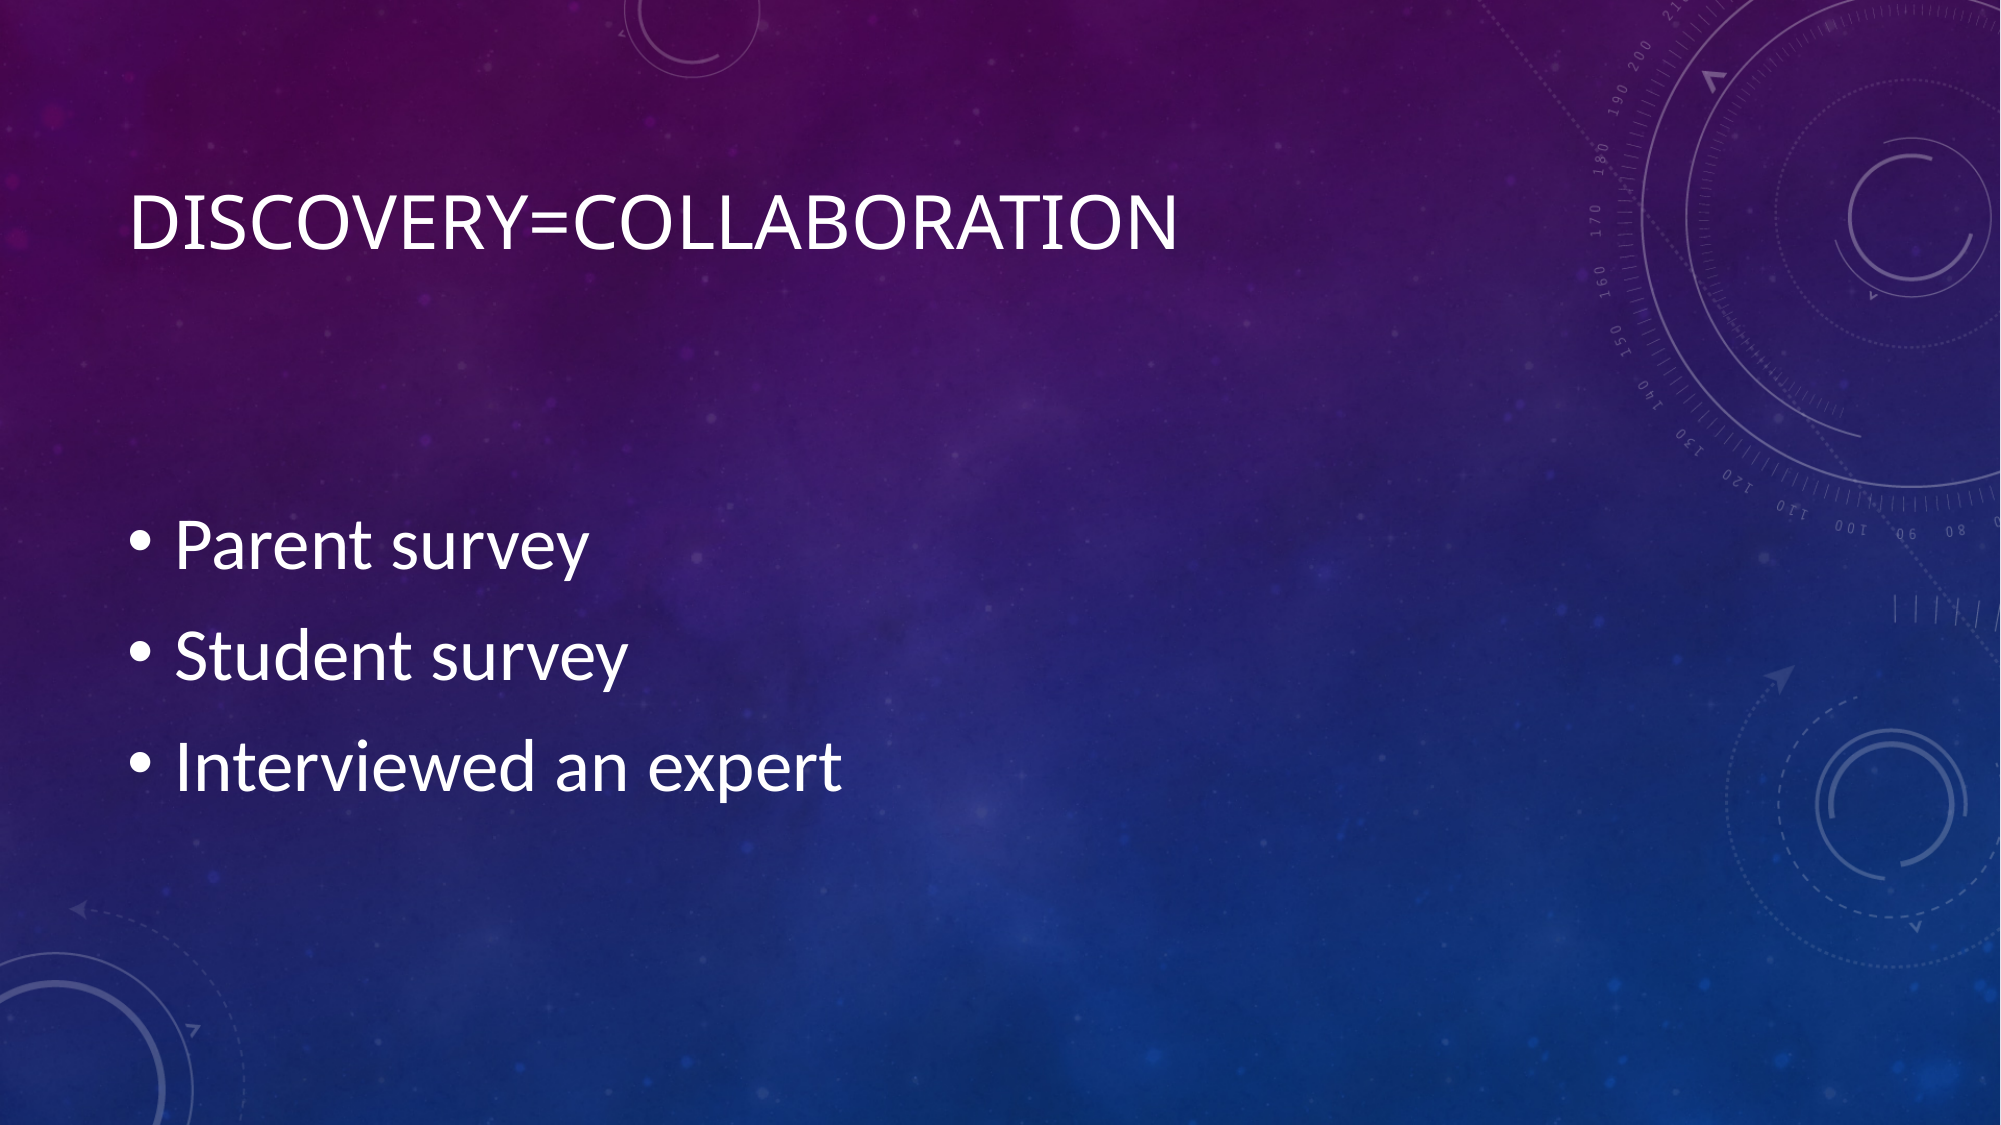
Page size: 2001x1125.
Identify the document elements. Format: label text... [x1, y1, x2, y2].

picture [0, 0, 2001, 1125]
list Parent survey Student survey Interviewed an expert [112, 351, 1775, 950]
title Discovery=Collaboration [112, 99, 1775, 339]
